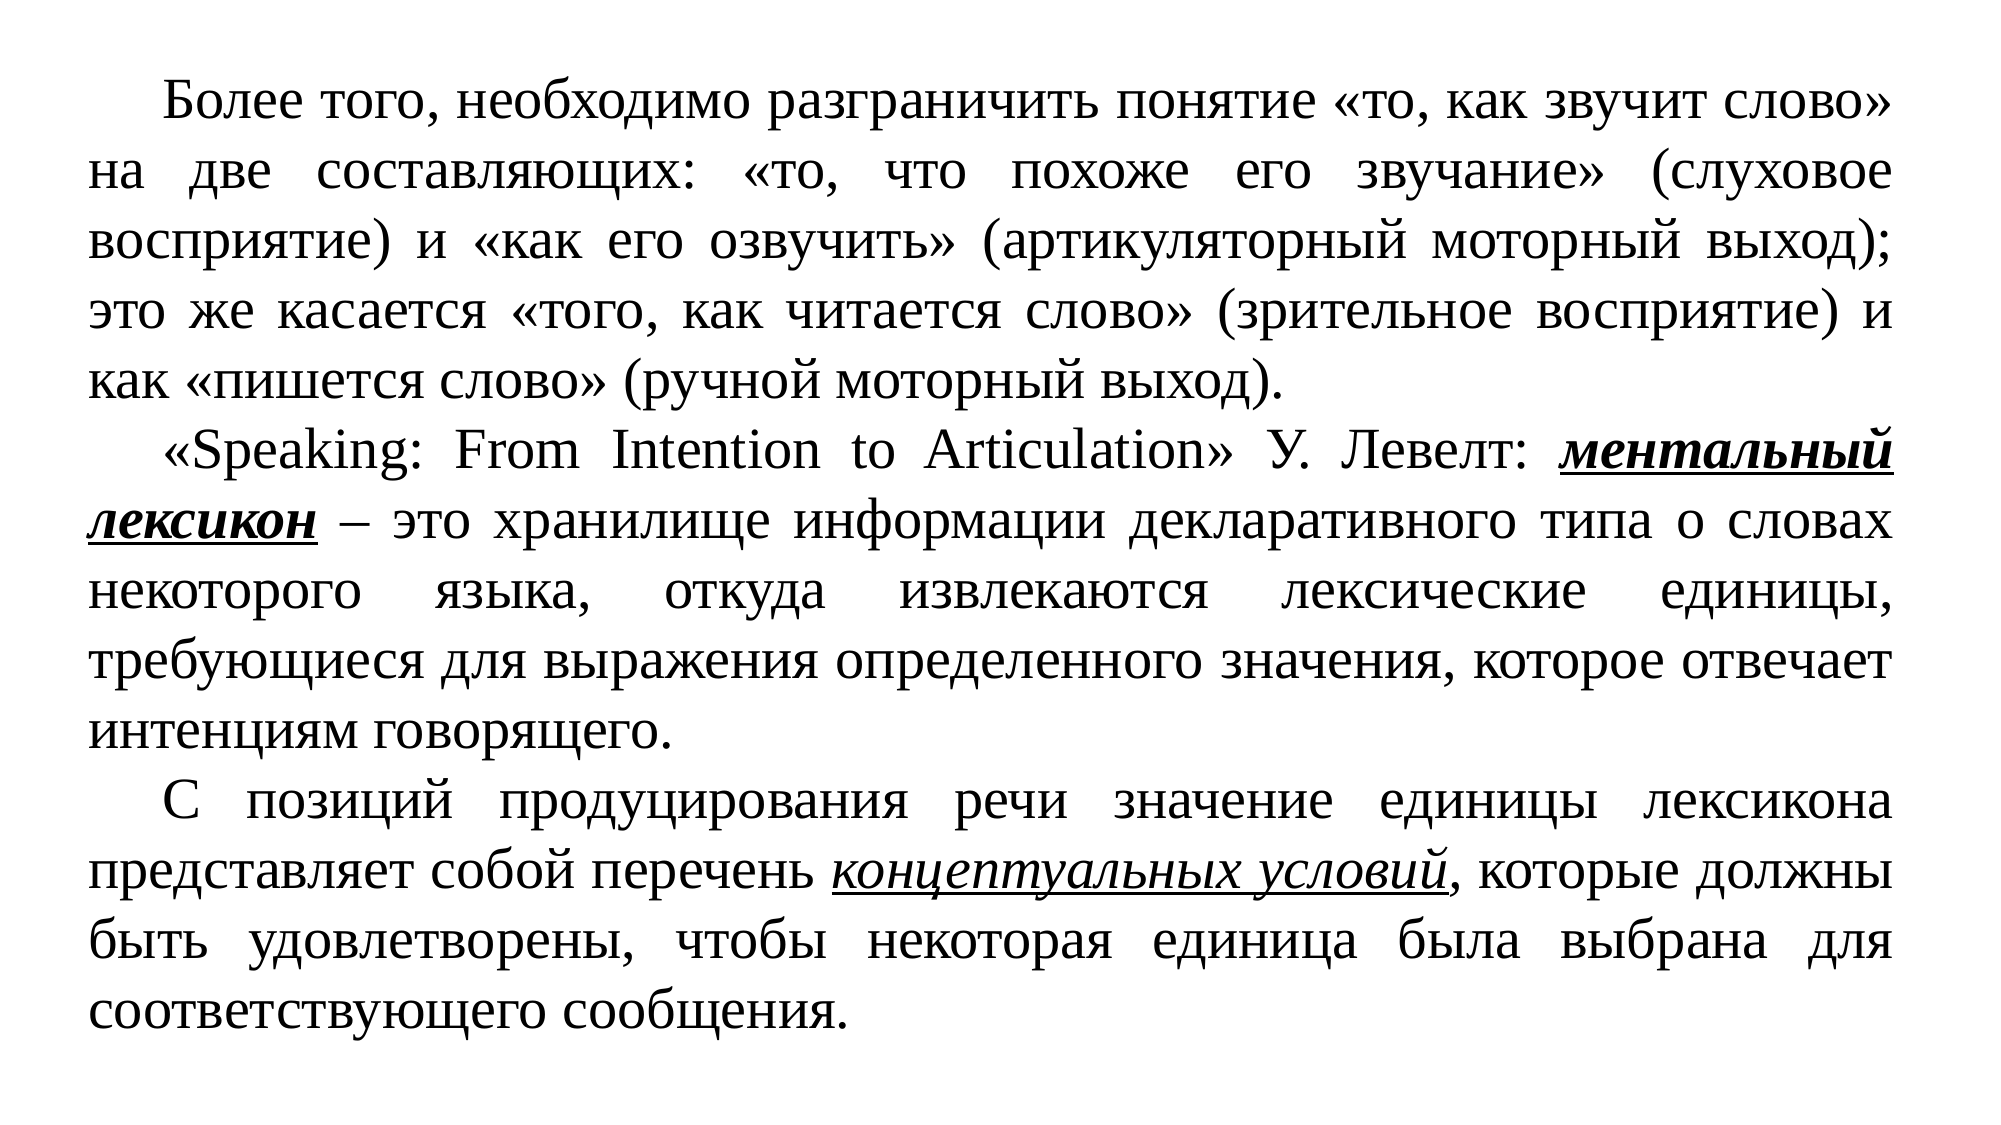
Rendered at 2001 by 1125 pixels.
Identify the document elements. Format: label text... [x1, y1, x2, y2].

text_box Более того, необходимо разграничить понятие «то, как звучит слово» на две составляющих: «то, что похоже его звучание» (слуховое восприятие) и «как его озвучить» (артикуляторный моторный выход); это же касается «того, как читается слово» (зрительное восприятие) и как «пишется слово» (ручной моторный выход). «Speaking: From Intention to Articulation» У. Левелт: ментальный лексикон – это хранилище информации декларативного типа о словах некоторого языка, откуда извлекаются лексические единицы, требующиеся для выражения определенного значения, которое отвечает интенциям говорящего. С позиций продуцирования речи значение единицы лексикона представляет собой перечень концептуальных условий, которые должны быть удовлетворены, чтобы некоторая единица была выбрана для соответствующего сообщения. [73, 52, 1910, 1047]
